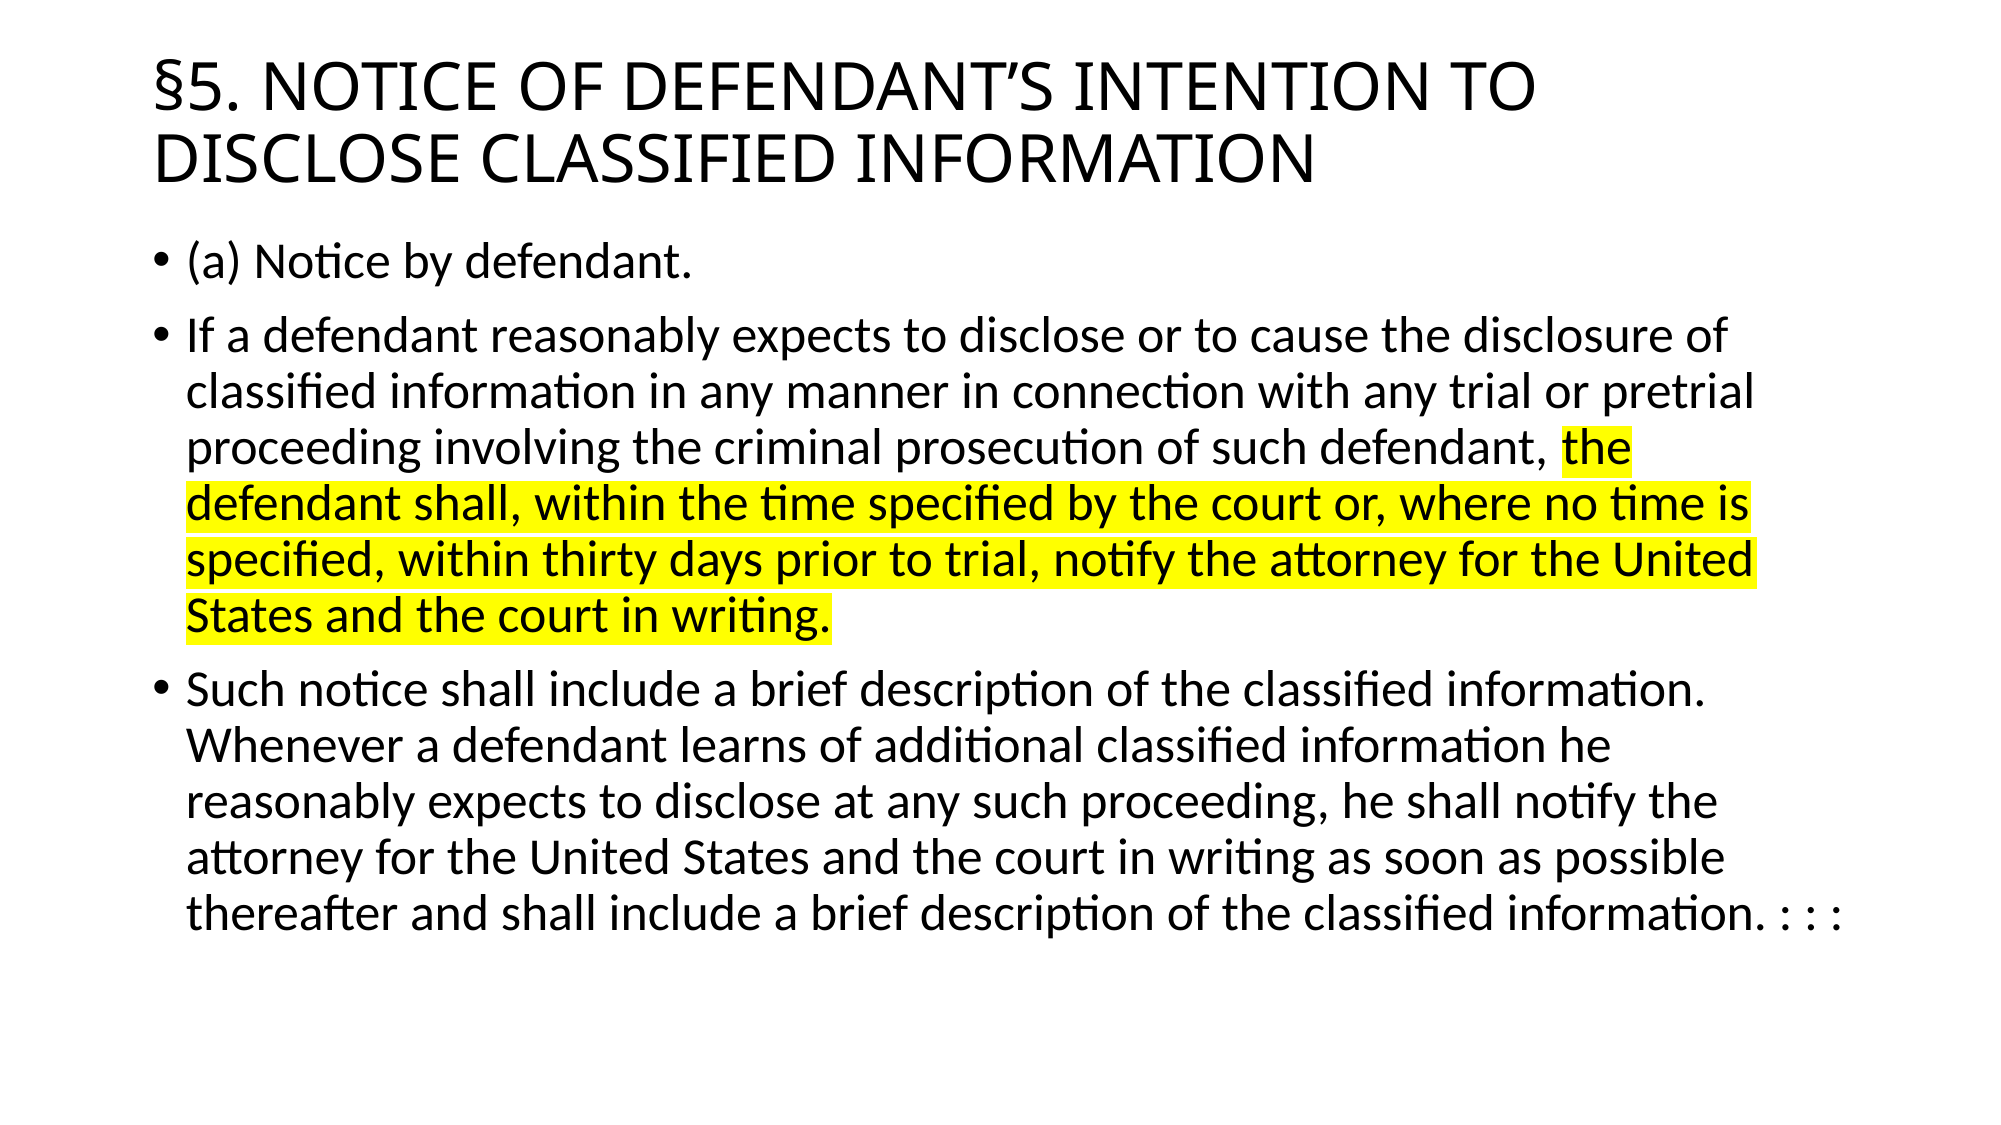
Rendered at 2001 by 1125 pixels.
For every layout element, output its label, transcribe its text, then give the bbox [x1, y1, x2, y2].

list (a) Notice by defendant. If a defendant reasonably expects to disclose or to cause the disclosure of classified information in any manner in connection with any trial or pretrial proceeding involving the criminal prosecution of such defendant, the defendant shall, within the time specified by the court or, where no time is specified, within thirty days prior to trial, notify the attorney for the United States and the court in writing. Such notice shall include a brief description of the classified information. Whenever a defendant learns of additional classified information he reasonably expects to disclose at any such proceeding, he shall notify the attorney for the United States and the court in writing as soon as possible thereafter and shall include a brief description of the classified information. : : : [137, 226, 1863, 1014]
title §5. NOTICE OF DEFENDANT’S INTENTION TO DISCLOSE CLASSIFIED INFORMATION [137, 59, 1863, 191]
